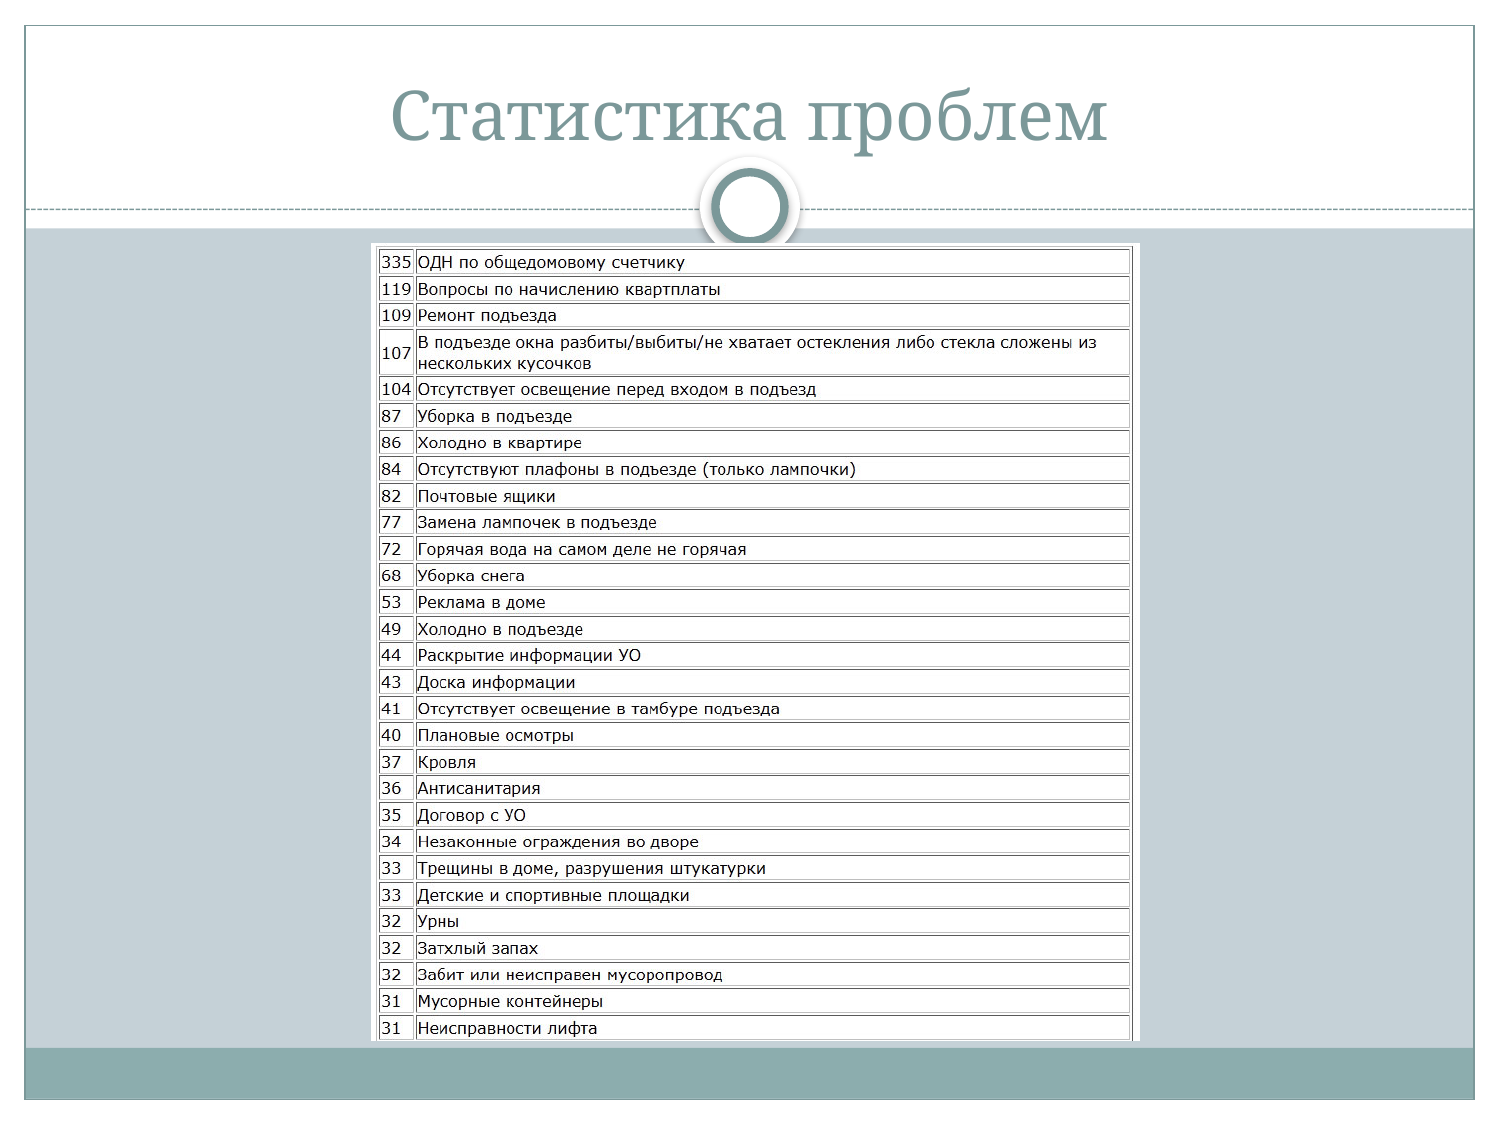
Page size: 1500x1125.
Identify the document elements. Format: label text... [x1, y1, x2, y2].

picture [371, 243, 1140, 1042]
title Статистика проблем [49, 37, 1450, 162]
